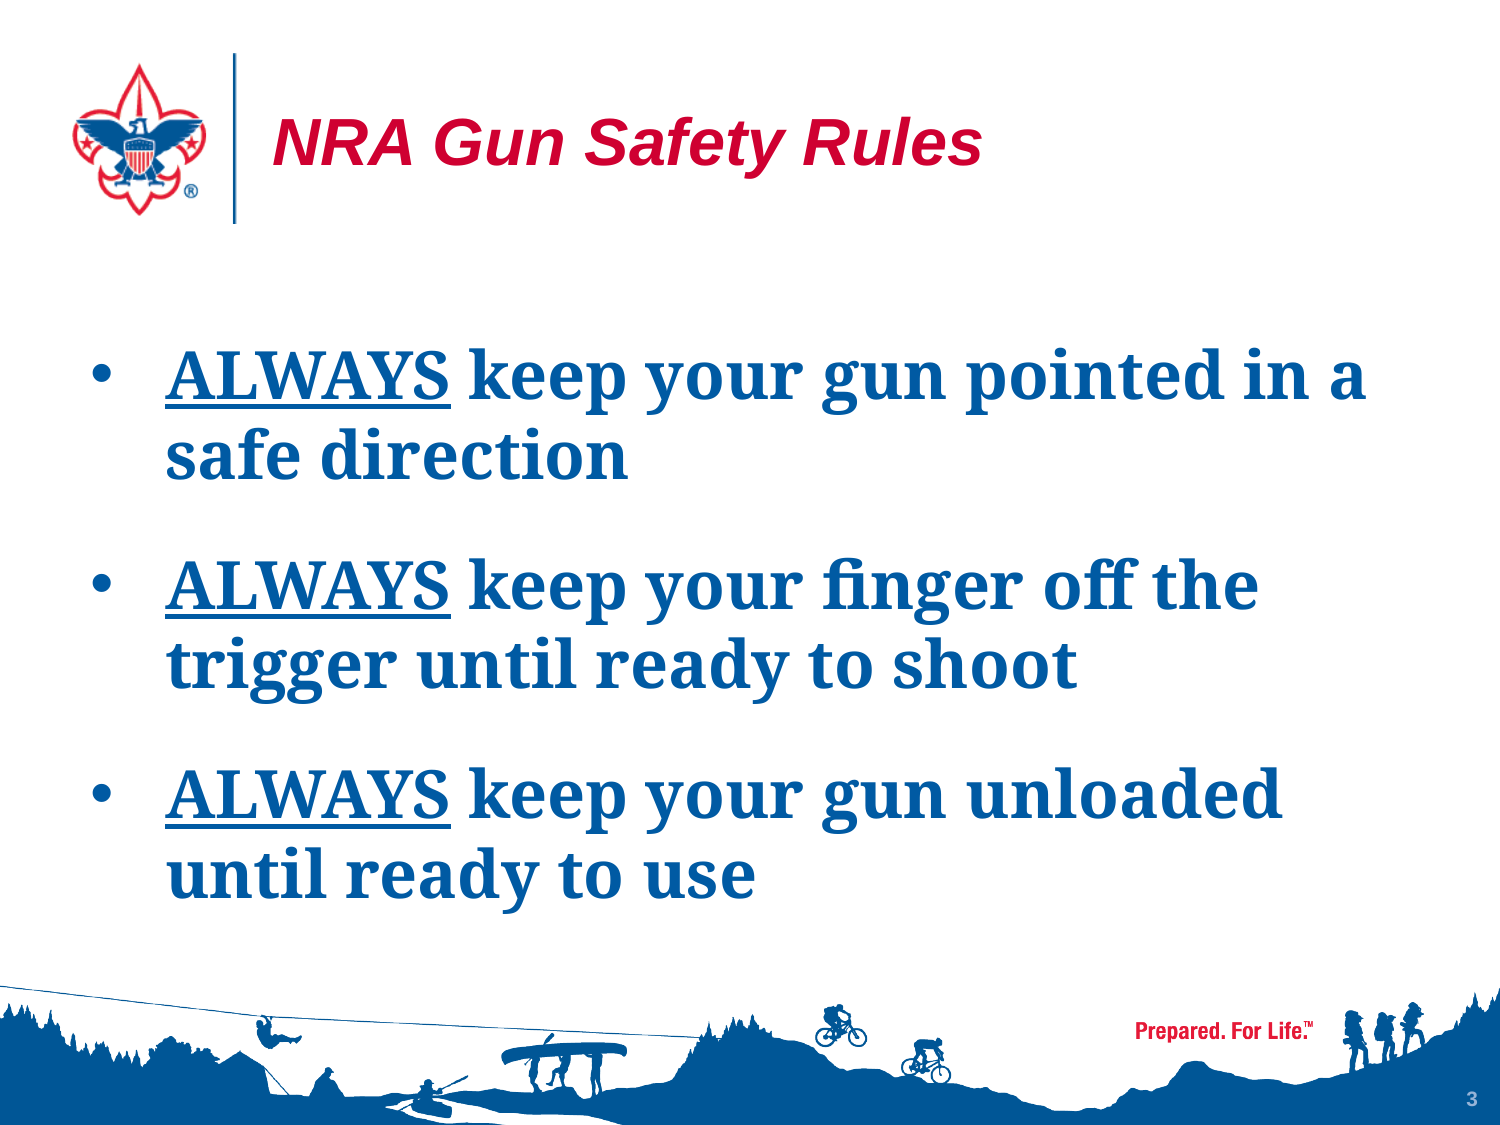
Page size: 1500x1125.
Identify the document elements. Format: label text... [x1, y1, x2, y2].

title NRA Gun Safety Rules [256, 44, 1413, 233]
picture [0, 984, 1500, 1125]
picture [72, 53, 237, 224]
slide_number 3 [1425, 1067, 1493, 1125]
list ALWAYS keep your gun pointed in a safe direction ALWAYS keep your finger off the trigger until ready to shoot ALWAYS keep your gun unloaded until ready to use [74, 324, 1426, 988]
